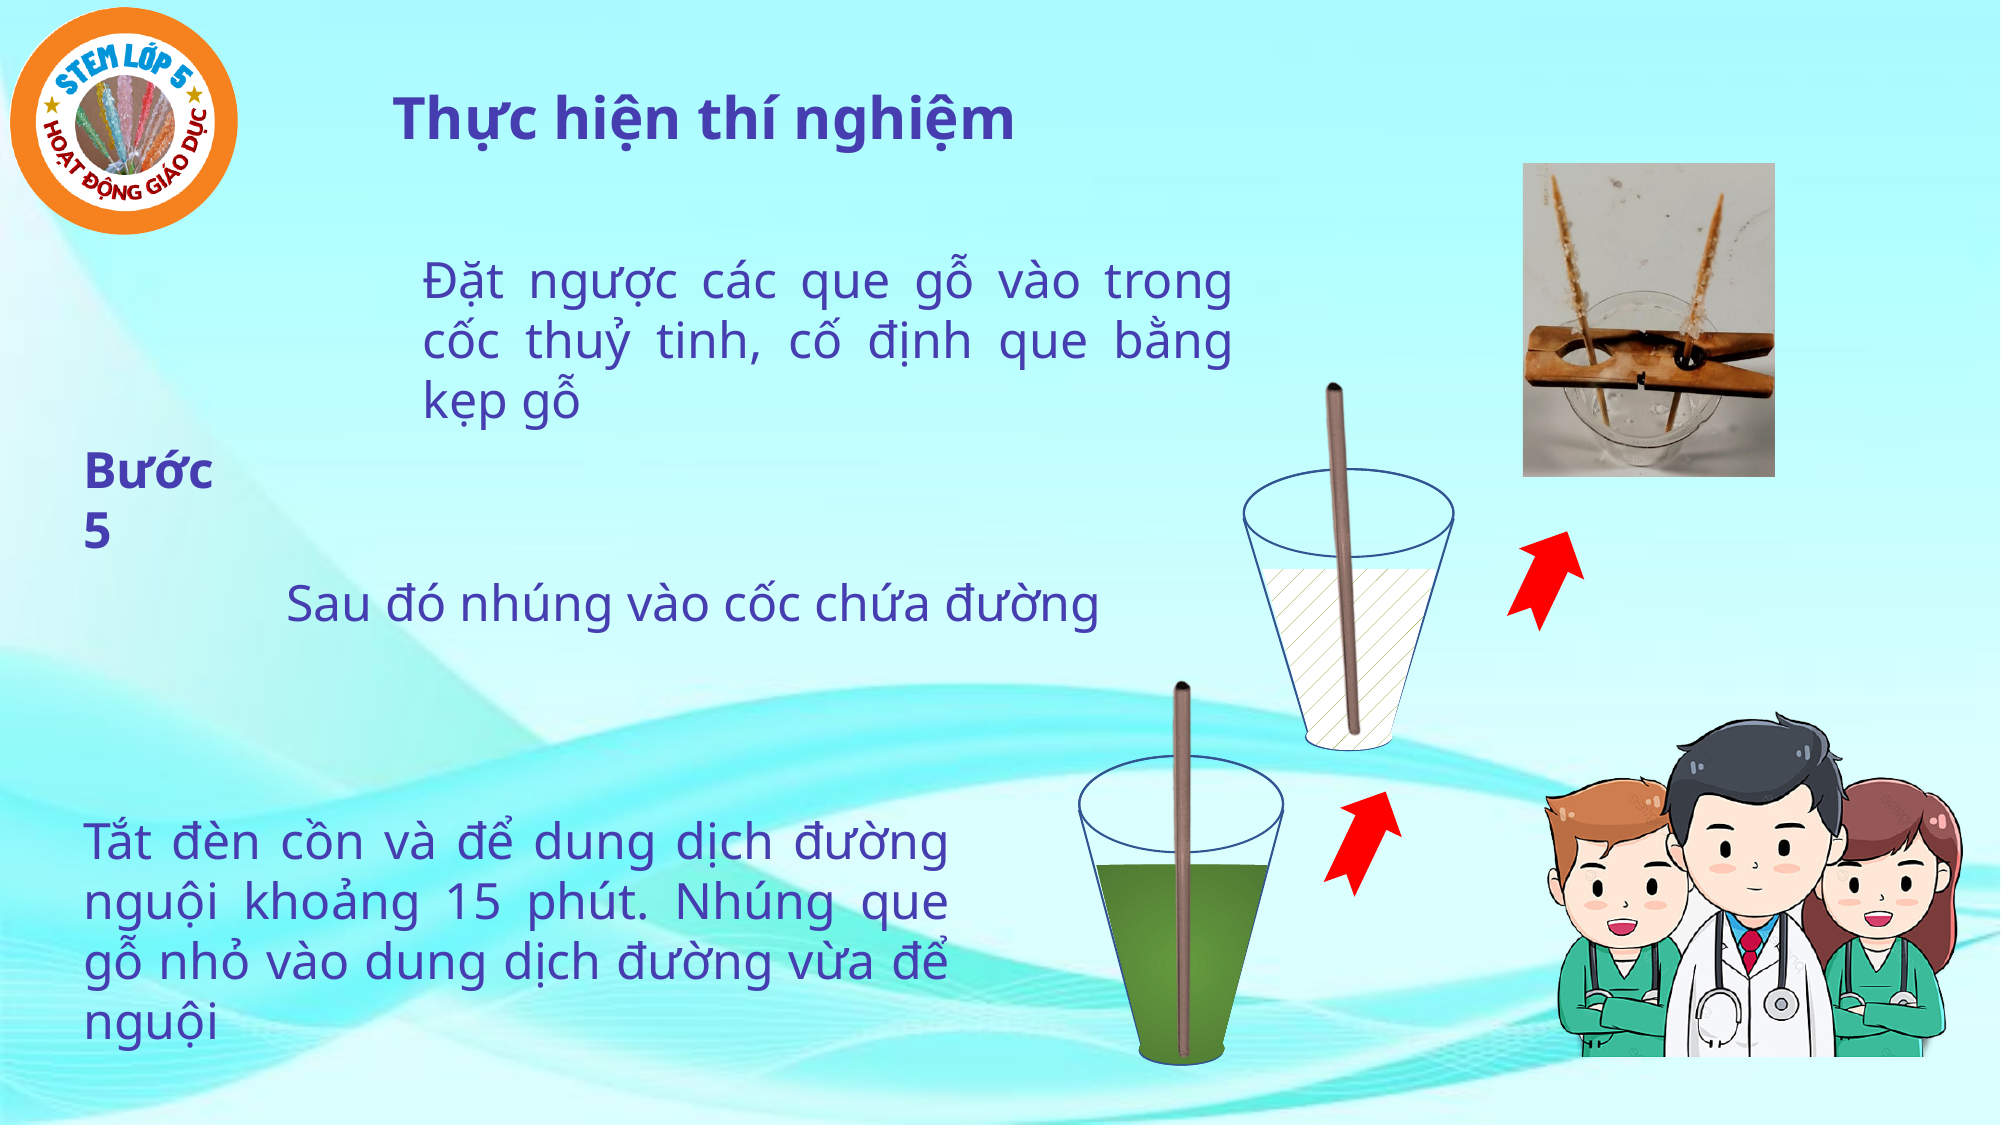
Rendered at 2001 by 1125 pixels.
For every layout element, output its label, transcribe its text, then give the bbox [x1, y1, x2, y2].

text_box Sau đó nhúng vào cốc chứa đường [271, 556, 1132, 639]
text_box [1504, 529, 1587, 635]
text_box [1023, 683, 1340, 1065]
text_box [1340, 790, 1404, 900]
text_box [1179, 389, 1504, 751]
text_box Bước 5 [68, 418, 272, 566]
text_box Đặt ngược các que gỗ vào trong cốc thuỷ tinh, cố định que bằng kẹp gỗ [407, 223, 1268, 436]
picture [0, 0, 2001, 1125]
text_box Tắt đèn cồn và để dung dịch đường nguội khoảng 15 phút. Nhúng que gỗ nhỏ vào dung dịch đường vừa để nguội [68, 778, 989, 1057]
text_box Thực hiện thí nghiệm [377, 73, 1045, 159]
